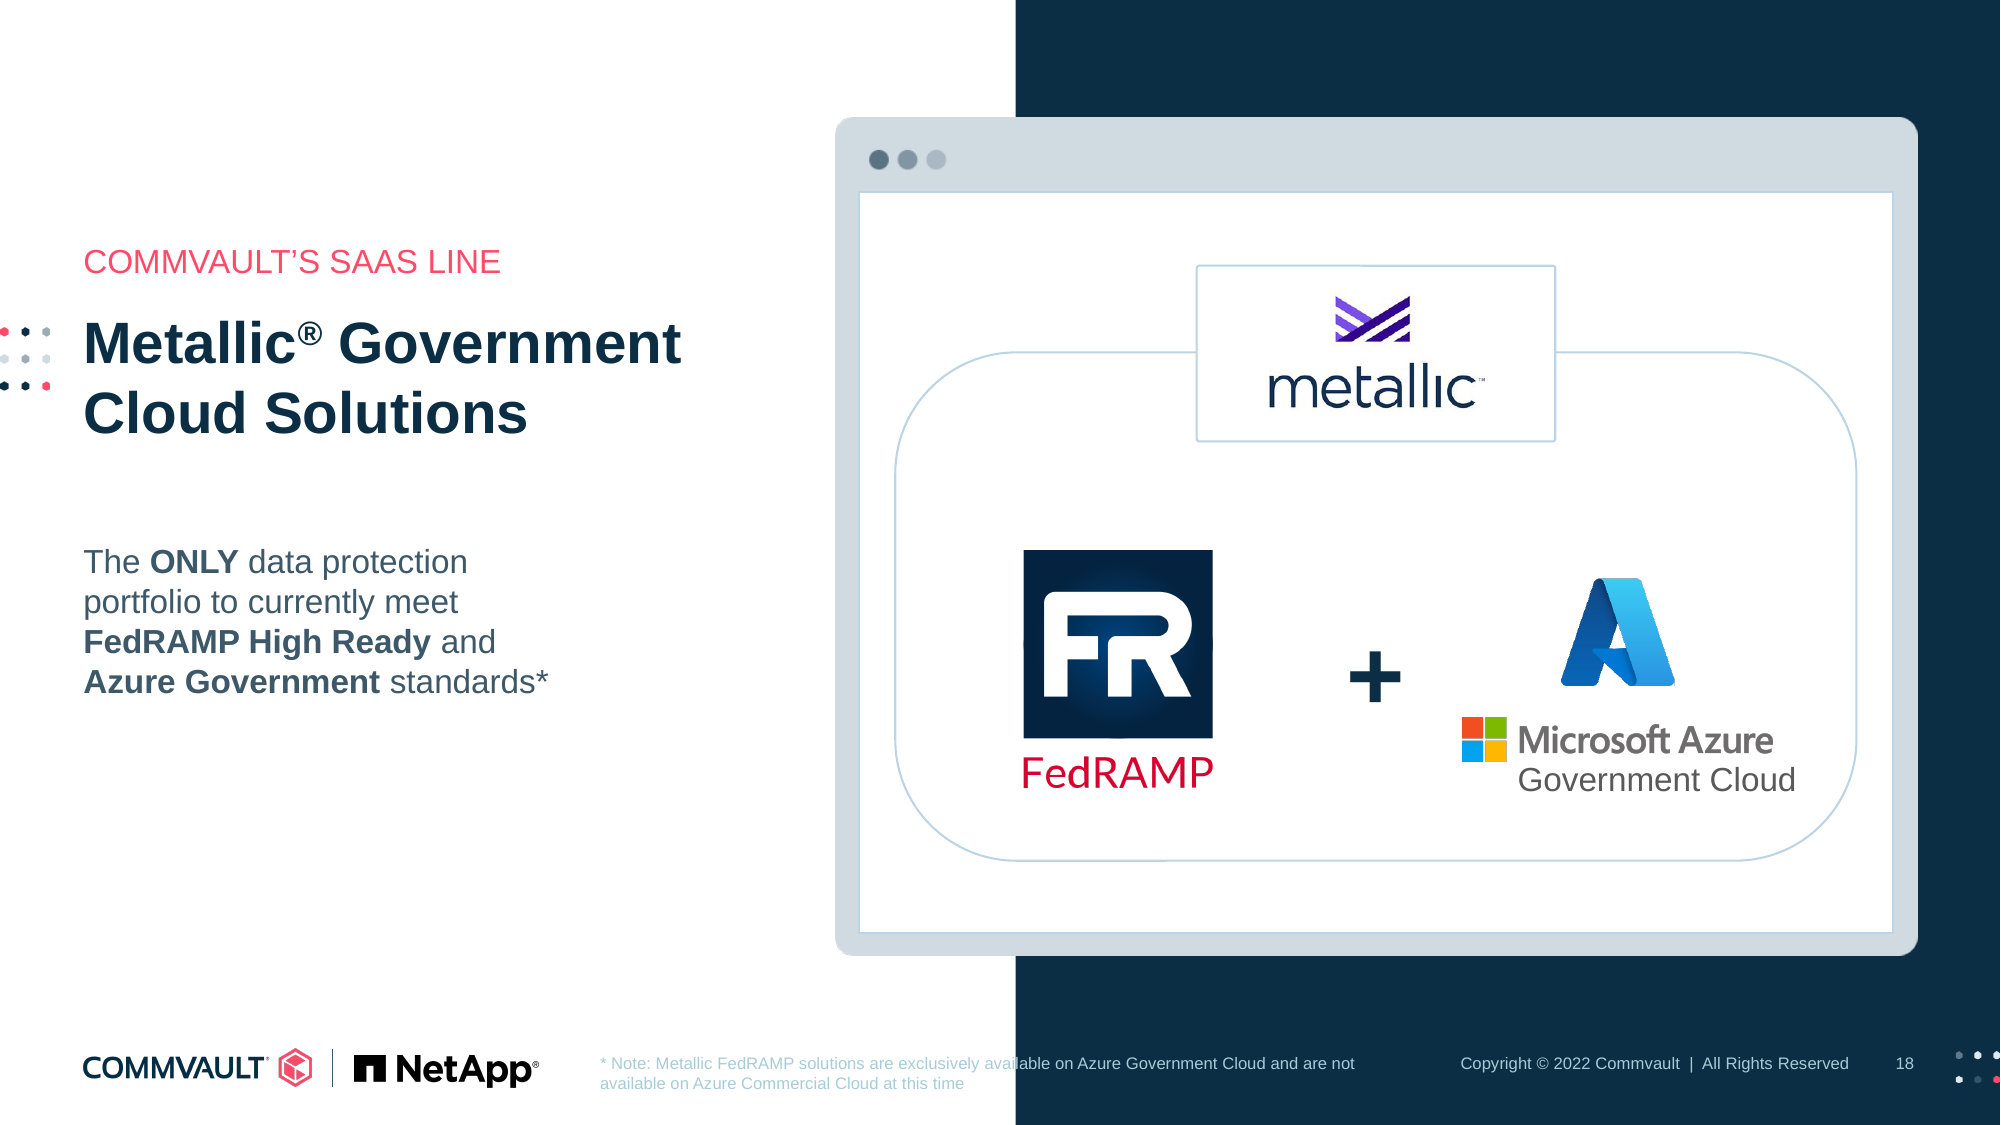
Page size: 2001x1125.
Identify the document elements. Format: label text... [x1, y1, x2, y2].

text_box + [1288, 603, 1462, 739]
text_box [894, 351, 1858, 862]
picture [1955, 1051, 2000, 1083]
text_box [858, 191, 1894, 934]
list Commvault’s SaaS Line [83, 239, 674, 281]
picture [0, 327, 50, 391]
text_box [1195, 264, 1557, 443]
list * Note: Metallic FedRAMP solutions are exclusively available on Azure Government Cloud and are not available on Azure Commercial Cloud at this time [600, 1052, 1425, 1083]
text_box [1462, 573, 1810, 799]
list The ONLY data protection portfolio to currently meet FedRAMP High Ready and Azure Government standards* [83, 529, 566, 700]
picture [83, 1048, 312, 1087]
list Metallic® Government Cloud Solutions [83, 304, 721, 456]
picture [835, 117, 1918, 956]
slide_number 18 [1878, 1052, 1915, 1083]
picture [354, 1055, 539, 1089]
footer Copyright © 2022 Commvault | All Rights Reserved [1450, 1052, 1850, 1083]
